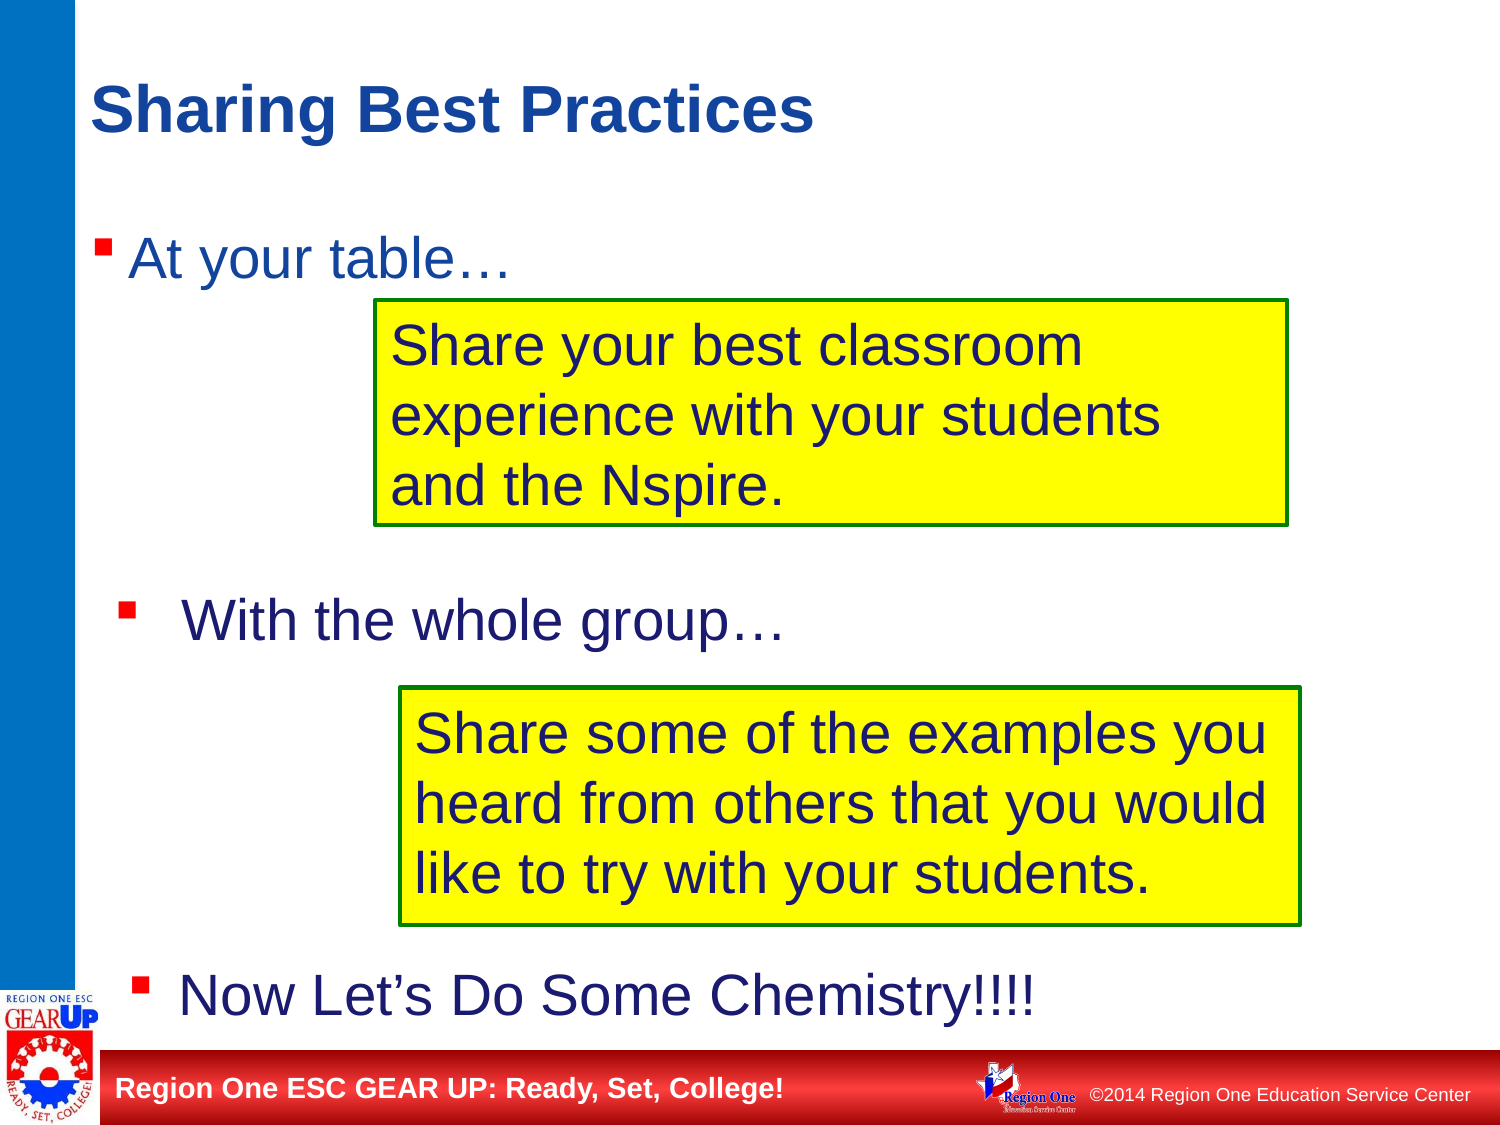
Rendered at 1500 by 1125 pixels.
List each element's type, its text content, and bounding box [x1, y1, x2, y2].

text_box With the whole group… [99, 575, 804, 660]
text_box Share your best classroom experience with your students and the Nspire. [374, 299, 1288, 525]
title Sharing Best Practices [74, 24, 1463, 188]
picture [0, 990, 100, 1125]
picture [975, 1062, 1077, 1113]
text_box Share some of the examples you heard from others that you would like to try with your students. [399, 687, 1300, 925]
list At your table… [74, 212, 1463, 488]
text_box Now Let’s Do Some Chemistry!!!! [112, 950, 1150, 1035]
